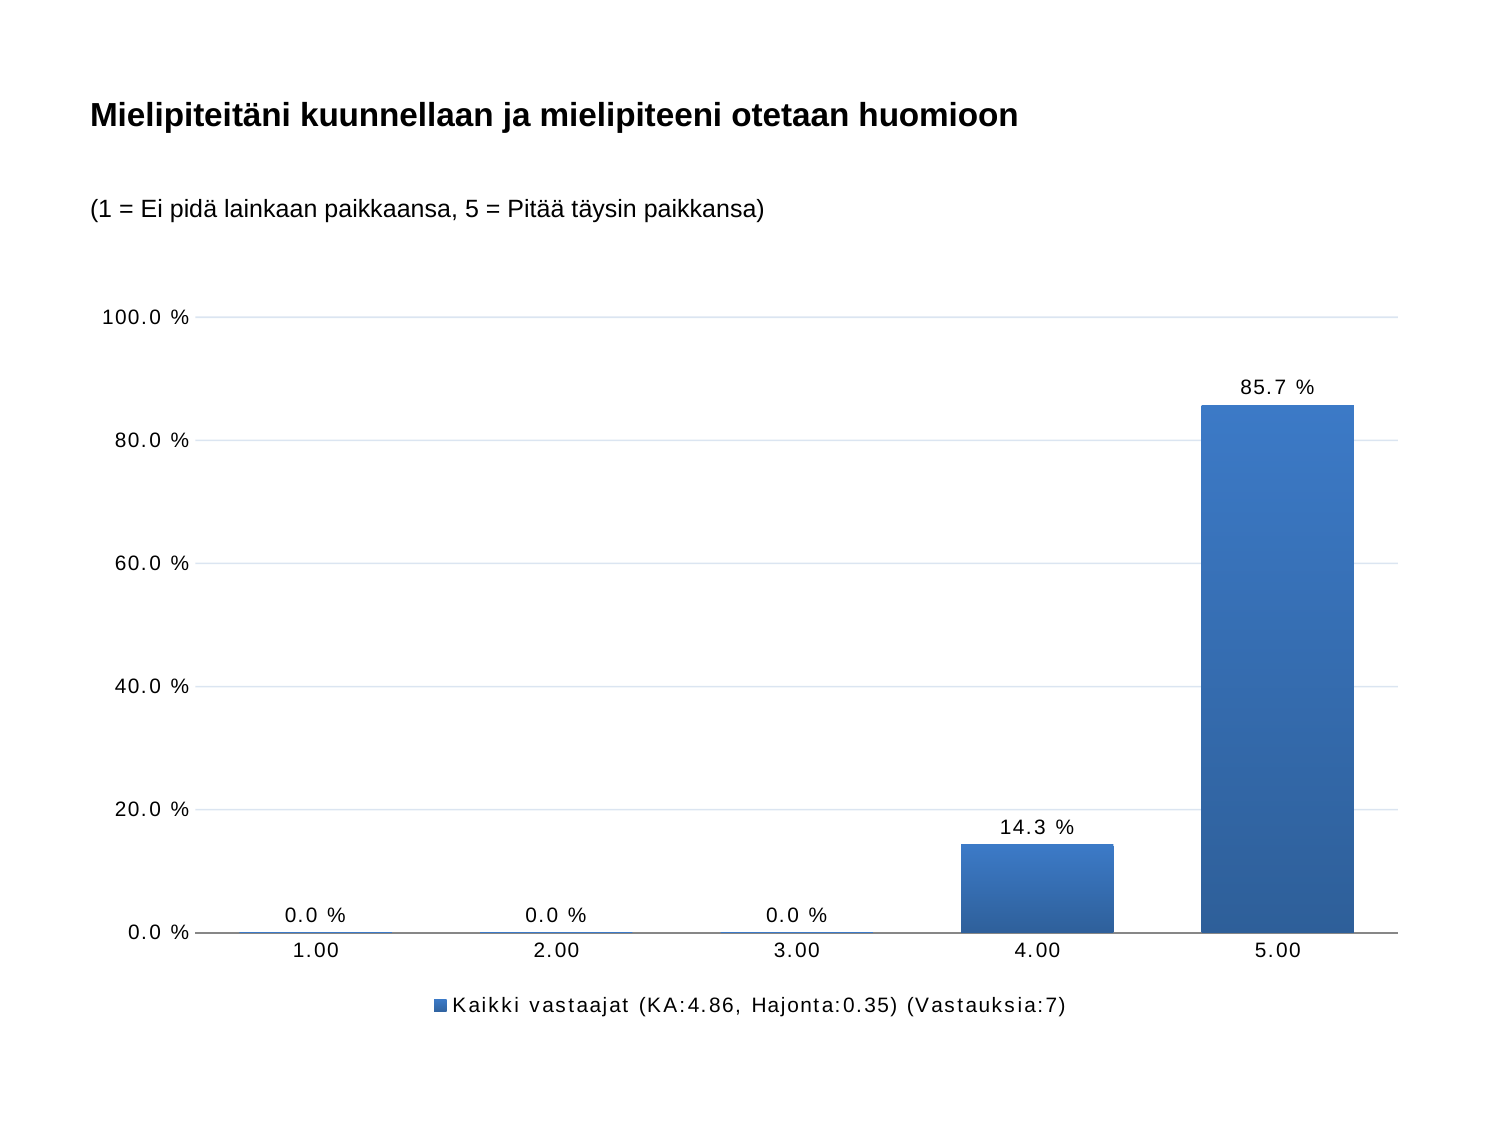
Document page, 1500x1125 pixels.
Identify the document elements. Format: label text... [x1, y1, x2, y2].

title Mielipiteitäni kuunnellaan ja mielipiteeni otetaan huomioon [75, 54, 1425, 173]
chart [74, 290, 1426, 1024]
list (1 = Ei pidä lainkaan paikkaansa, 5 = Pitää täysin paikkansa) [75, 184, 1425, 274]
